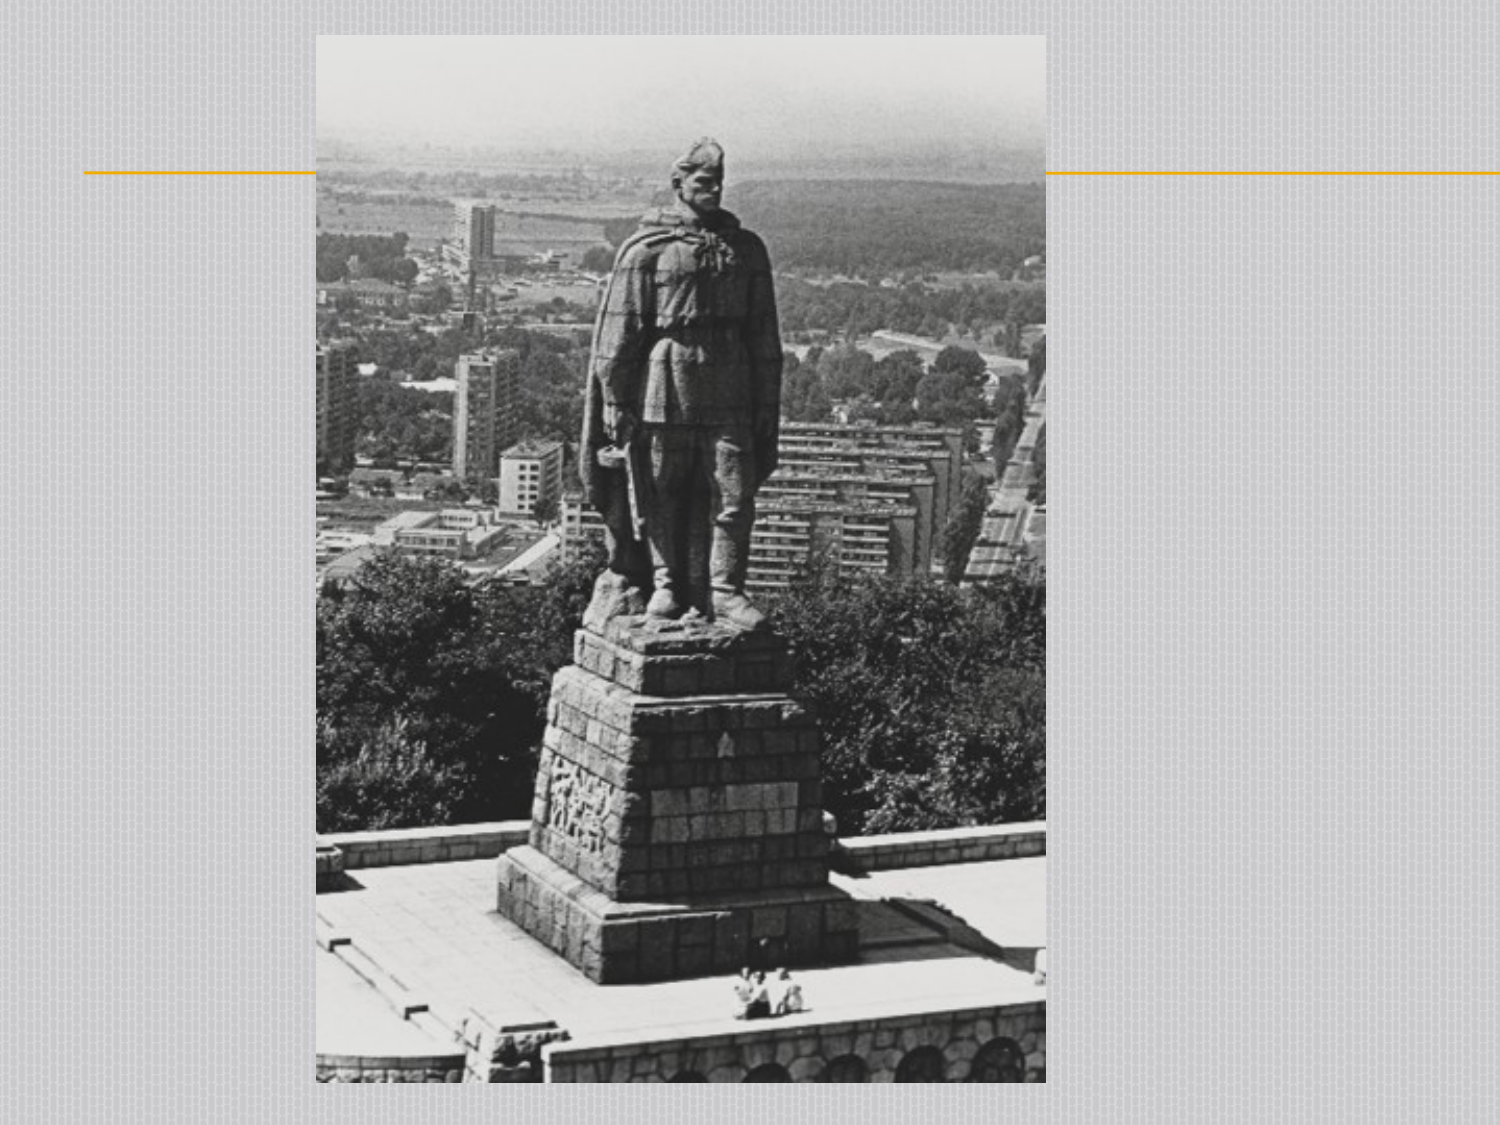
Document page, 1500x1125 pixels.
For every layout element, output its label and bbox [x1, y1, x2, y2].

picture [316, 34, 1046, 1084]
